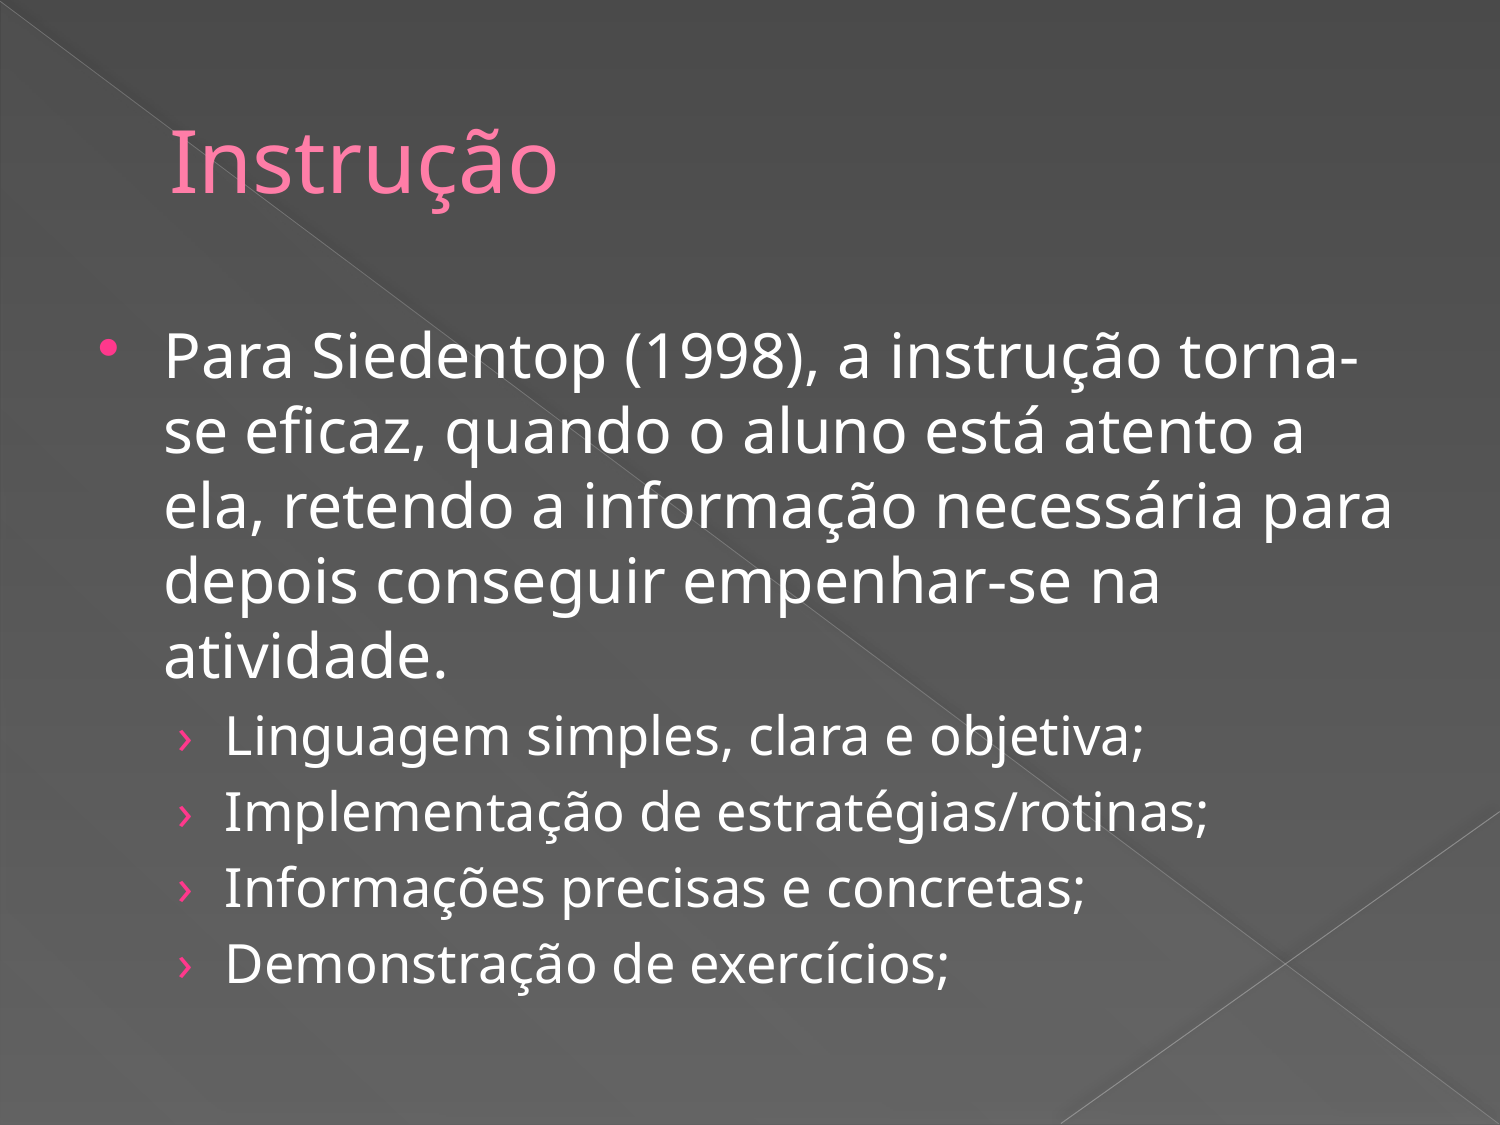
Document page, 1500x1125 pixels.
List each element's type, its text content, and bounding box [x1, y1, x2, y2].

list Para Siedentop (1998), a instrução torna-se eficaz, quando o aluno está atento a ela, retendo a informação necessária para depois conseguir empenhar-se na atividade. Linguagem simples, clara e objetiva; Implementação de estratégias/rotinas; Informações precisas e concretas; Demonstração de exercícios; [75, 308, 1425, 1059]
title Instrução [75, 43, 1425, 274]
